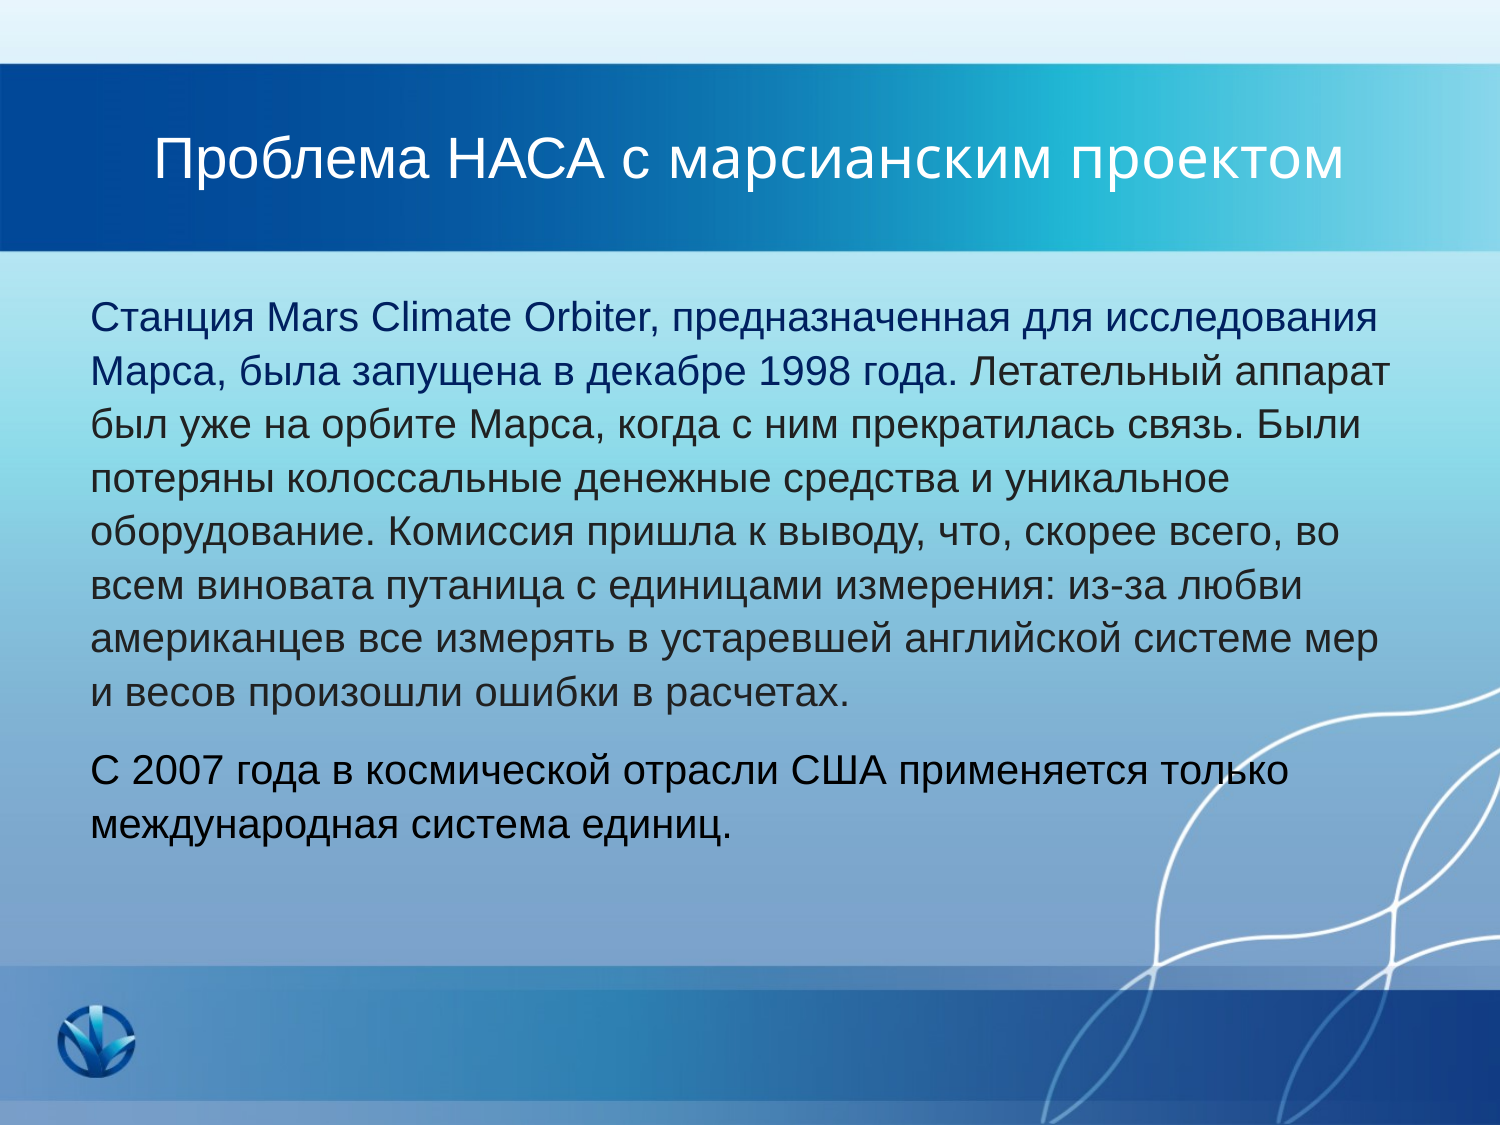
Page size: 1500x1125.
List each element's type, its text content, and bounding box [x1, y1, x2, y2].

list Станция Mars Climate Orbiter, предназначенная для исследования Марса, была запущена в декабре 1998 года. Летательный аппарат был уже на орбите Марса, когда с ним прекратилась связь. Были потеряны колоссальные денежные средства и уникальное оборудование. Комиссия пришла к выводу, что, скорее всего, во всем виновата путаница с единицами измерения: из-за любви американцев все измерять в устаревшей английской системе мер и весов произошли ошибки в расчетах. С 2007 года в космической отрасли США применяется только международная система единиц. [75, 278, 1425, 1005]
title Проблема НАСА с марсианским проектом [75, 78, 1425, 233]
picture [0, 0, 1500, 1125]
